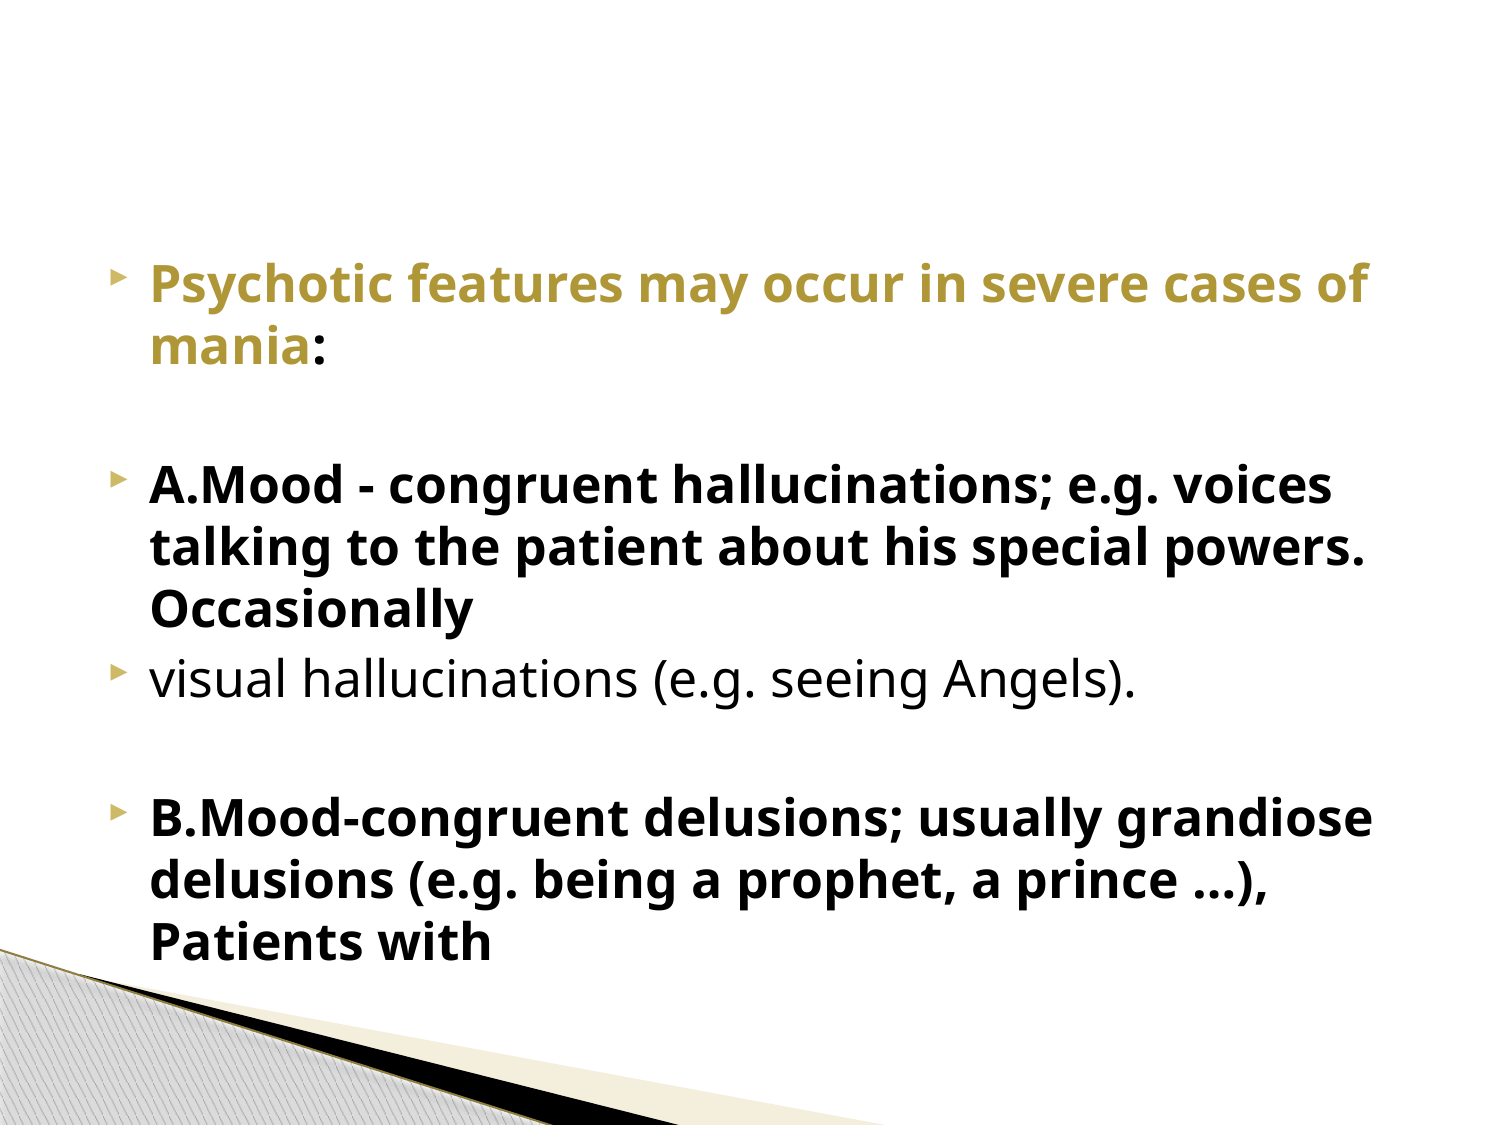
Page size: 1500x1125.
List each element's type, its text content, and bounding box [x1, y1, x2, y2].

list Psychotic features may occur in severe cases of mania: A.Mood - congruent hallucinations; e.g. voices talking to the patient about his special powers. Occasionally visual hallucinations (e.g. seeing Angels). B.Mood-congruent delusions; usually grandiose delusions (e.g. being a prophet, a prince …), Patients with [75, 243, 1425, 986]
